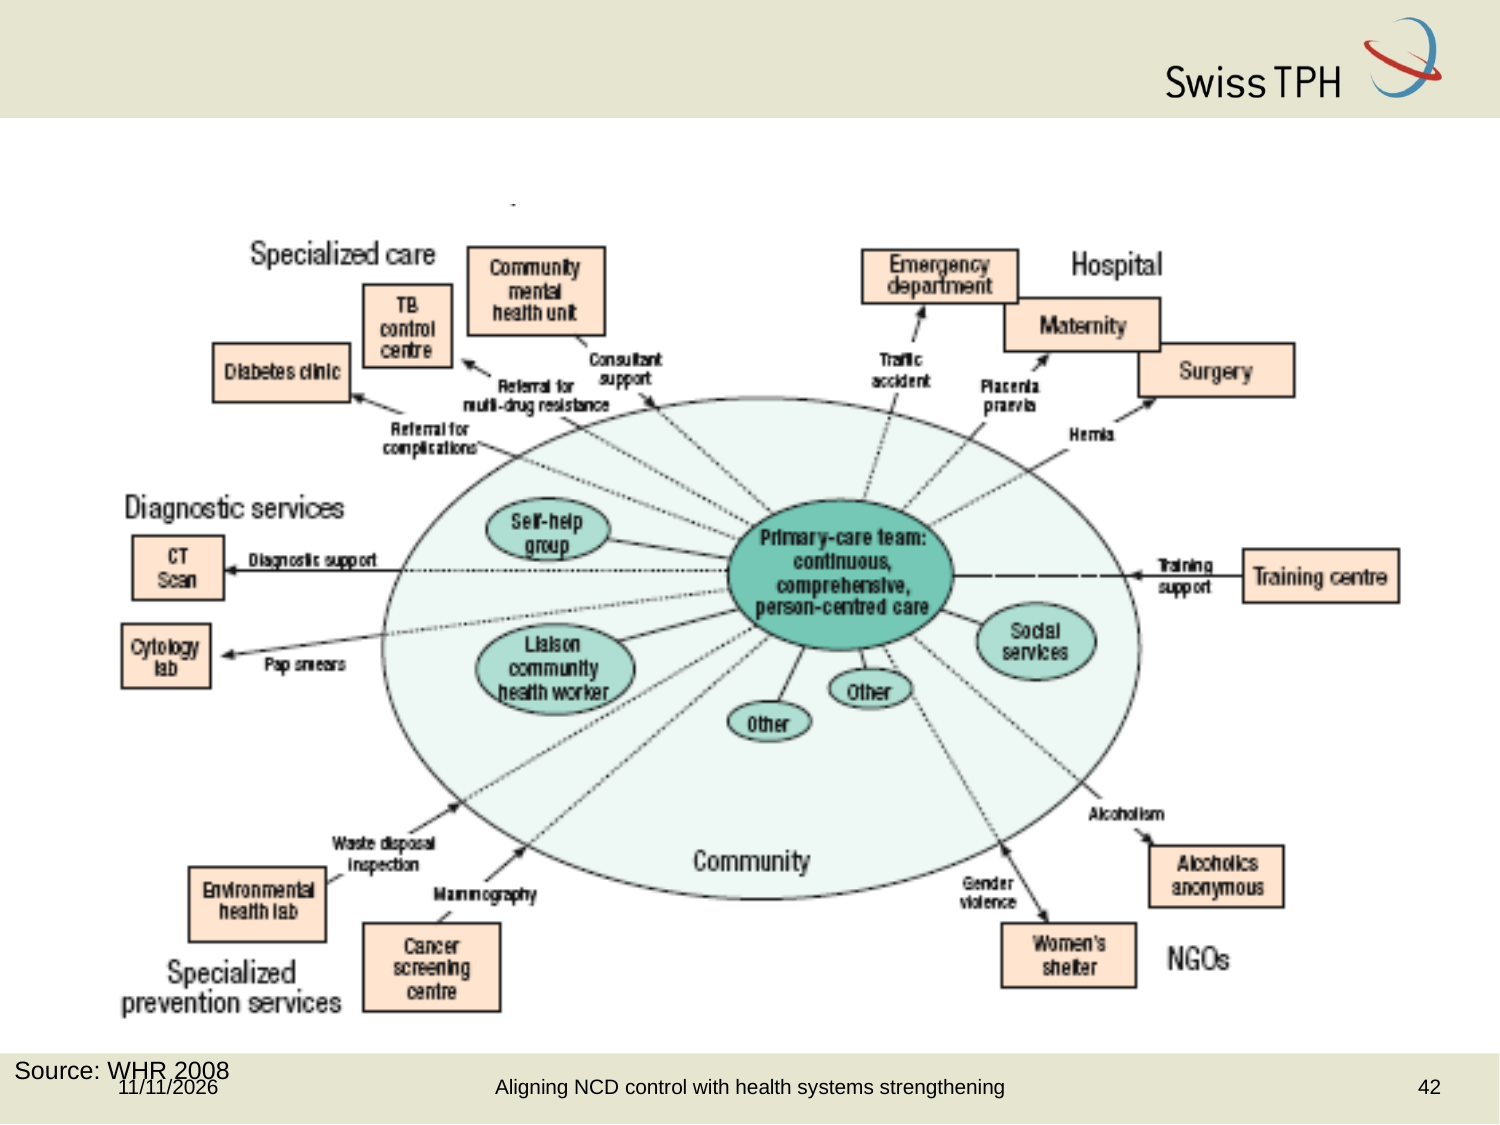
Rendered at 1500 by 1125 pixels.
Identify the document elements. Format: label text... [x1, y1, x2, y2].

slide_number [117, 1073, 367, 1112]
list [40, 204, 1500, 1040]
picture [1166, 17, 1442, 98]
text_box Source: WHR 2008 [0, 1046, 246, 1092]
slide_number 42 [1193, 1073, 1442, 1112]
footer Aligning NCD control with health systems strengthening [383, 1073, 1117, 1112]
